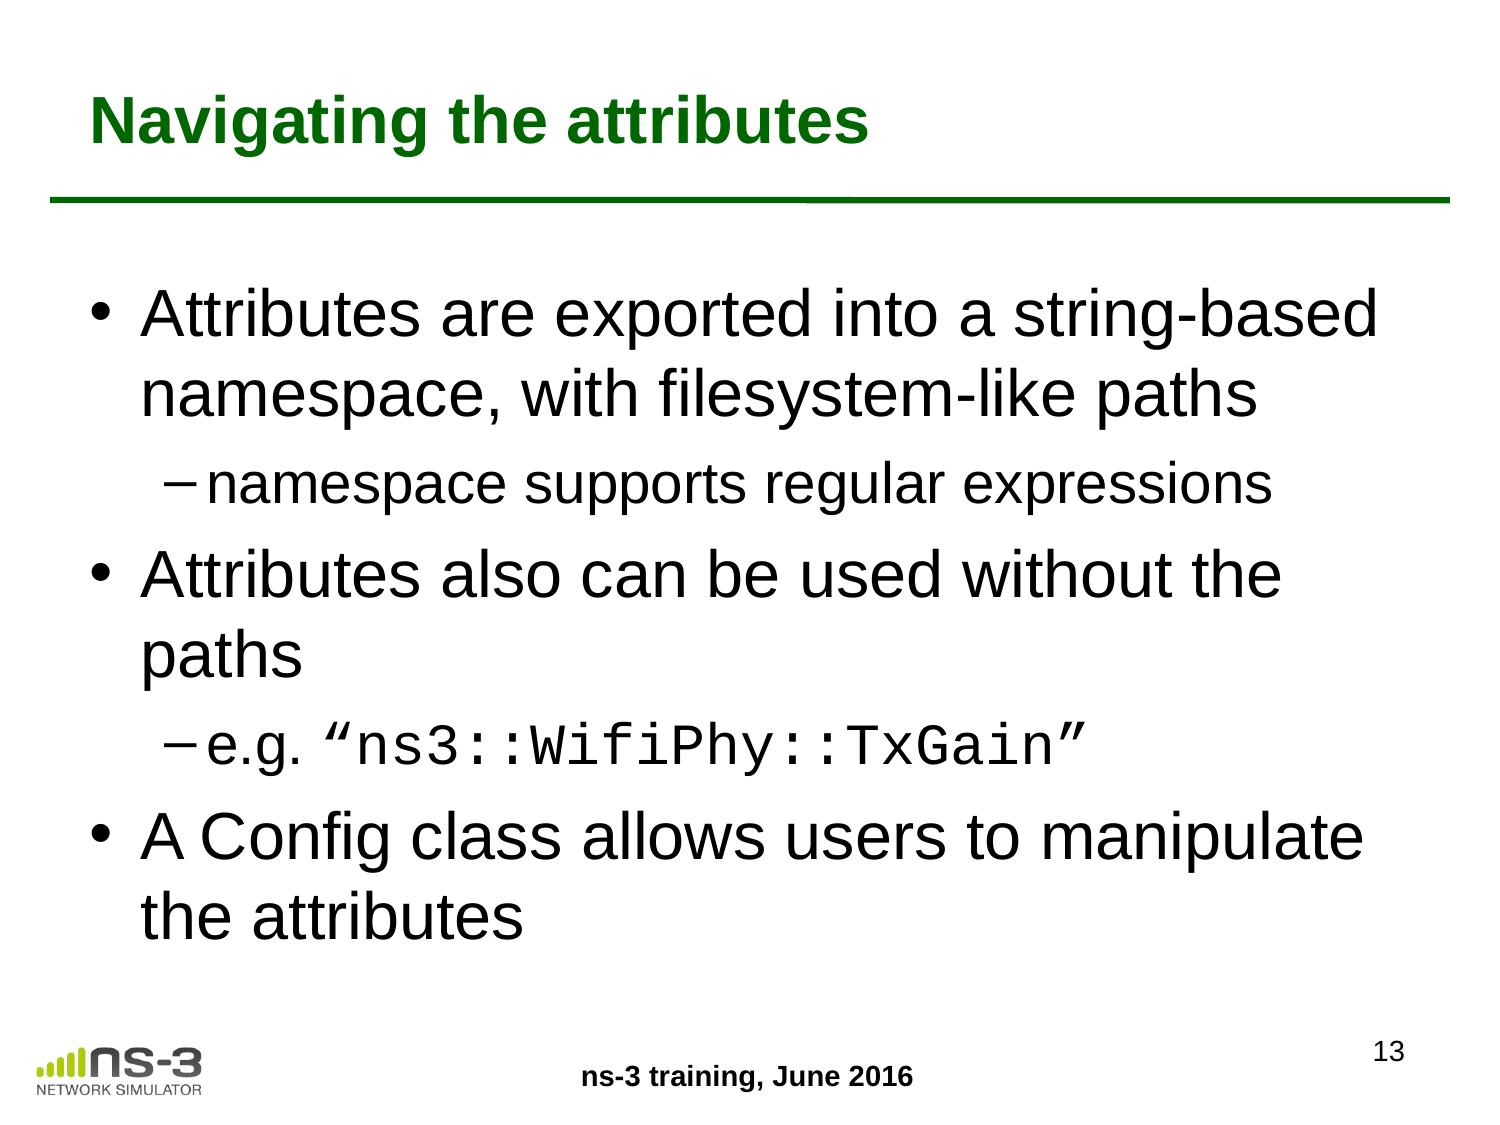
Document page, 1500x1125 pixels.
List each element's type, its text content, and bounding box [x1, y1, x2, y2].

title Navigating the attributes [74, 68, 1426, 165]
picture [24, 1017, 213, 1125]
slide_number 13 [1074, 1024, 1421, 1101]
list Attributes are exported into a string-based namespace, with filesystem-like paths namespace supports regular expressions Attributes also can be used without the paths e.g. “ns3::WifiPhy::TxGain” A Config class allows users to manipulate the attributes [74, 262, 1426, 961]
footer ns-3 training, June 2016 [512, 1049, 983, 1125]
